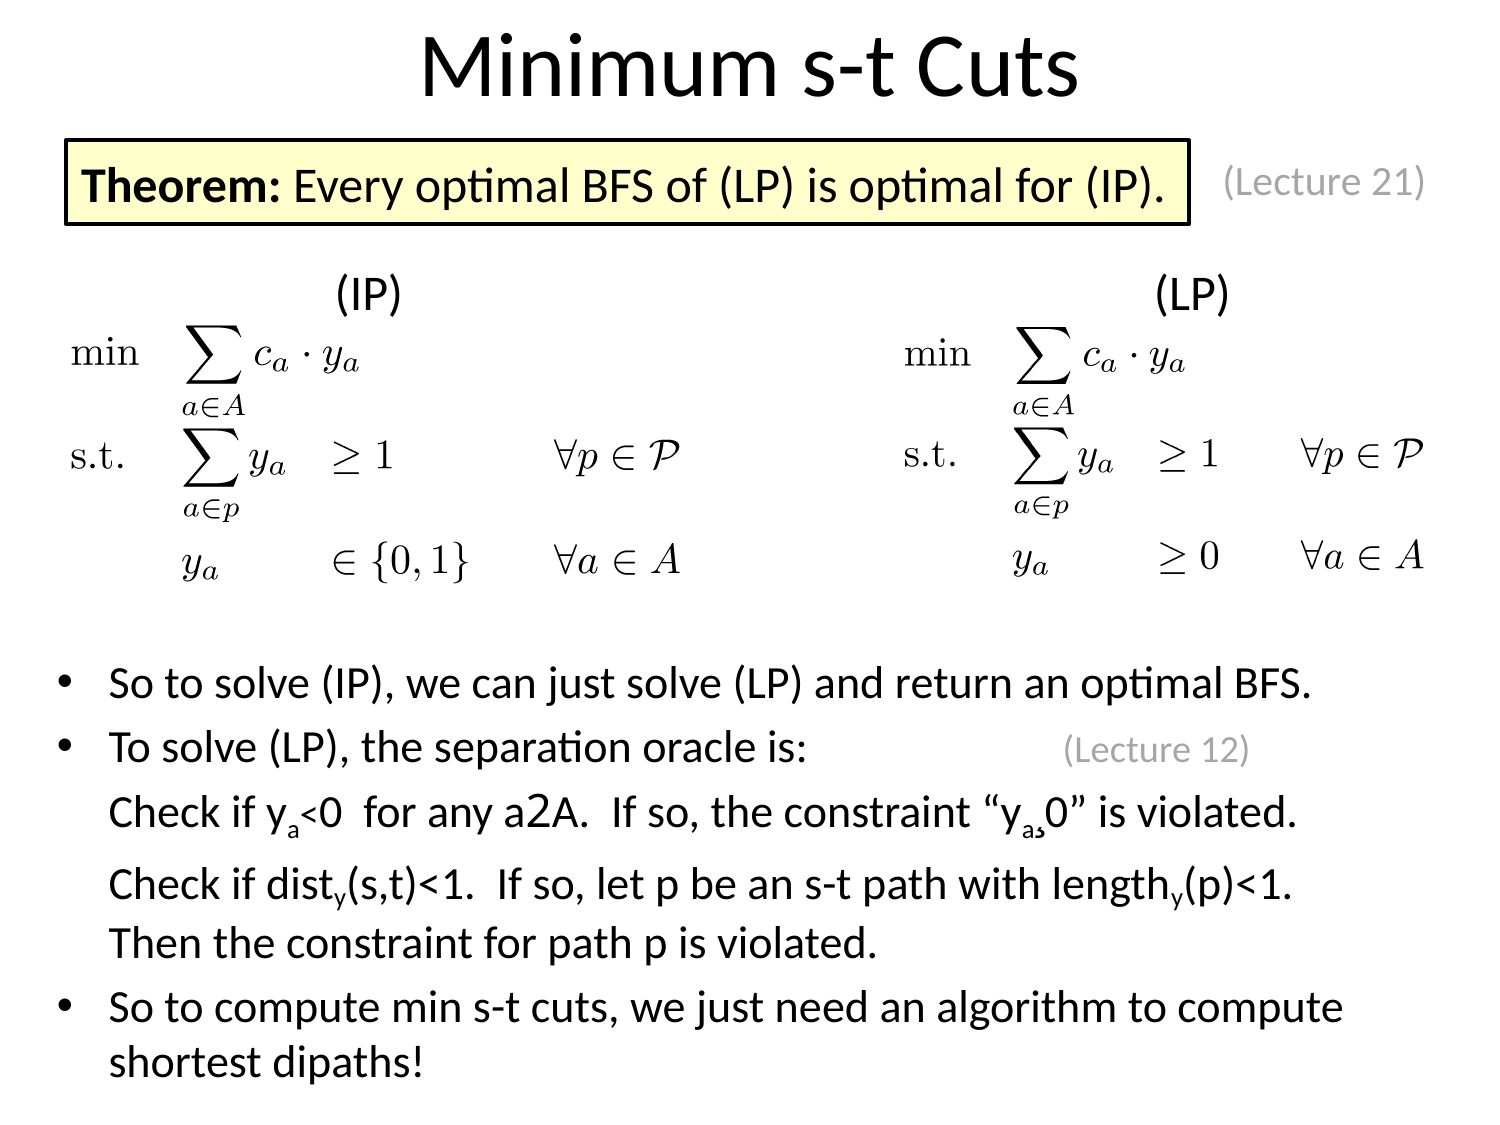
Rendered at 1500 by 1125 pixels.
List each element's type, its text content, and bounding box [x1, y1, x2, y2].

text_box So to solve (IP), we can just solve (LP) and return an optimal BFS. To solve (LP), the separation oracle is: (Lecture 12) Check if ya<0 for any a2A. If so, the constraint “ya¸0” is violated. Check if disty(s,t)<1. If so, let p be an s-t path with lengthy(p)<1. Then the constraint for path p is violated. So to compute min s-t cuts, we just need an algorithm to compute shortest dipaths! [41, 645, 1462, 1103]
picture [904, 325, 1425, 578]
title Minimum s-t Cuts [75, 0, 1425, 136]
picture [71, 323, 680, 587]
text_box (Lecture 21) [1207, 146, 1442, 212]
text_box (LP) [1139, 253, 1247, 324]
text_box (IP) [319, 253, 419, 322]
text_box Theorem: Every optimal BFS of (LP) is optimal for (IP). [64, 138, 1191, 226]
